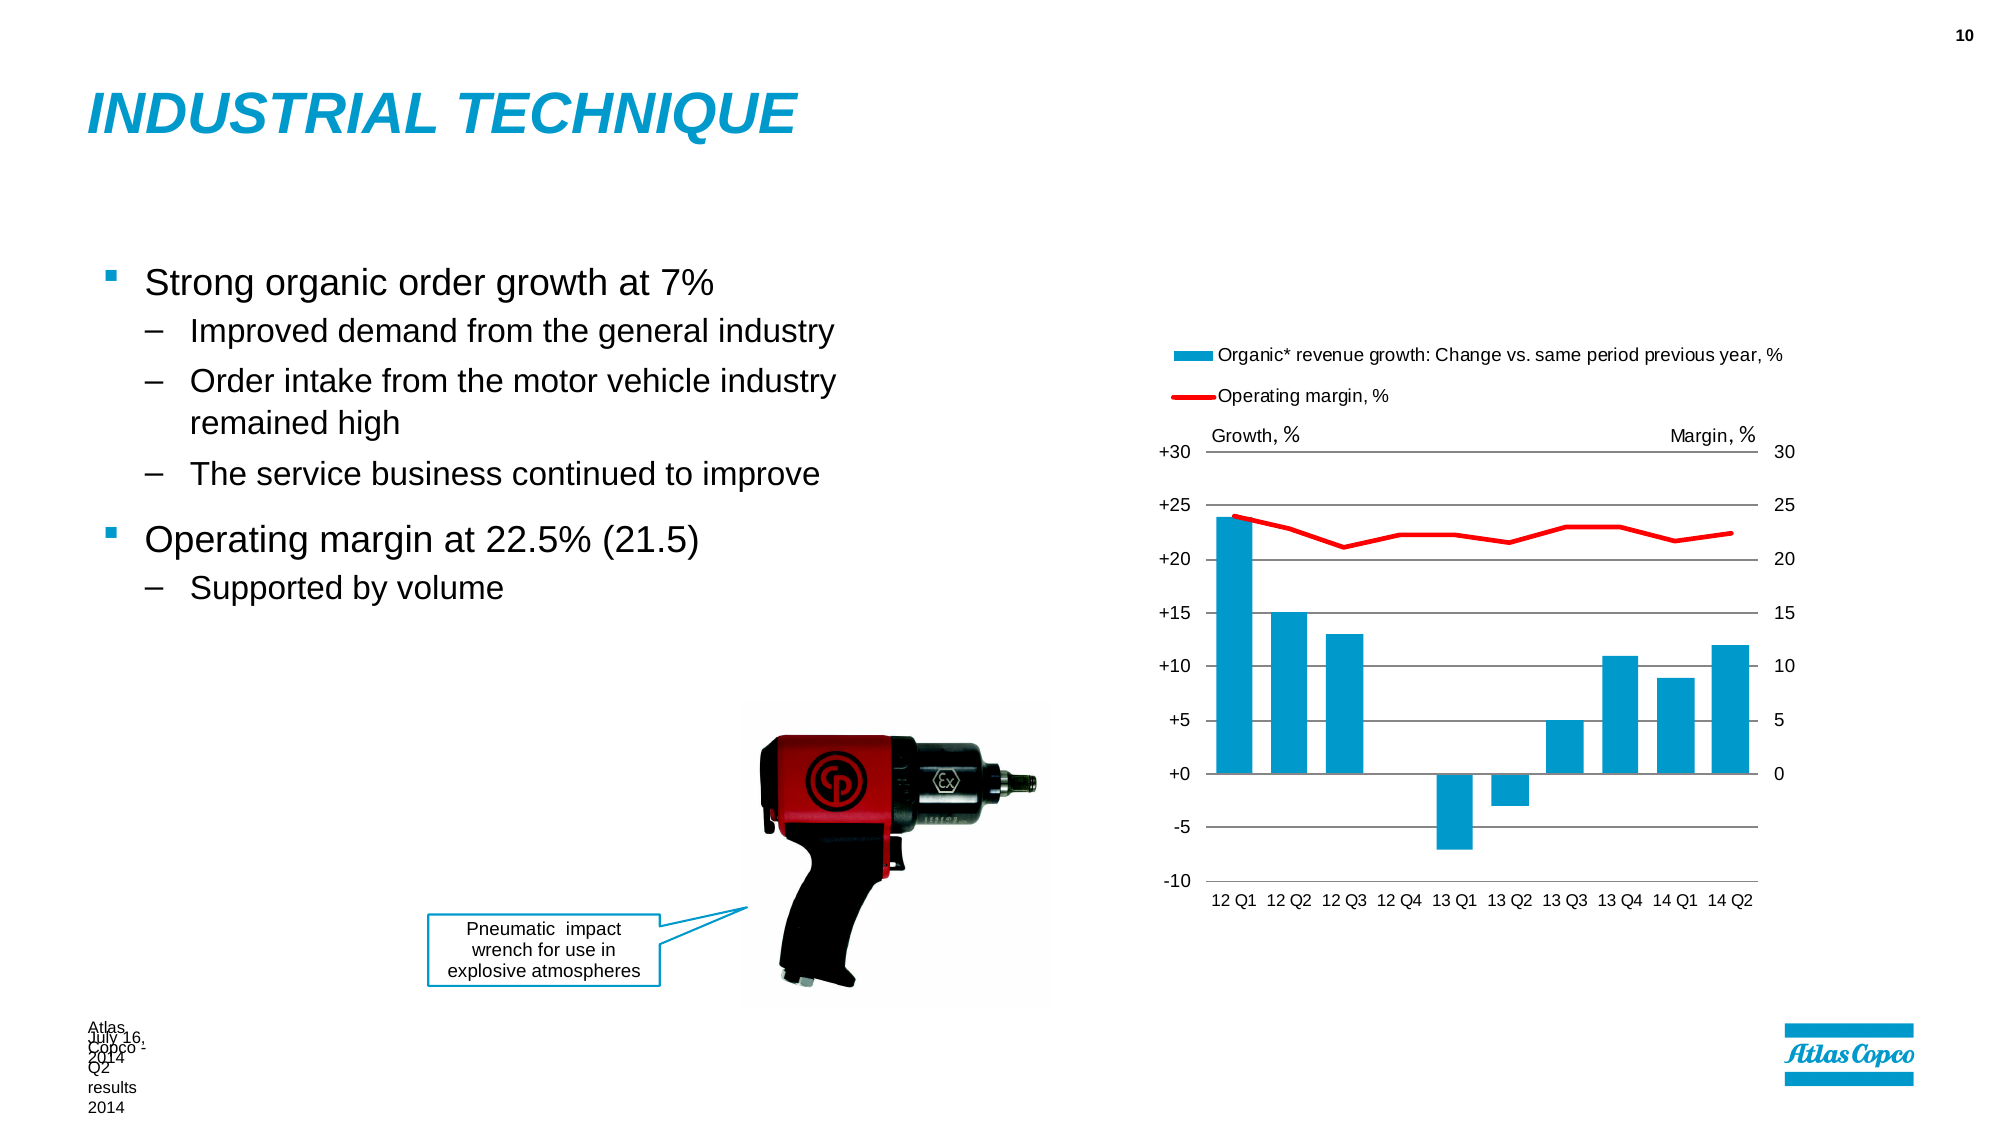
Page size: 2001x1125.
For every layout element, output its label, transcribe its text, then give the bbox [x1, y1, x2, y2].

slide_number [87, 1029, 151, 1049]
picture [742, 700, 1051, 1010]
list Strong organic order growth at 7% Improved demand from the general industry Order intake from the motor vehicle industry remained high The service business continued to improve Operating margin at 22.5% (21.5) Supported by volume [87, 248, 959, 986]
picture [1858, 1047, 1866, 1060]
footer Atlas Copco - Q2 results 2014 [87, 1049, 151, 1085]
picture [1783, 1021, 1915, 1088]
title Industrial Technique [87, 67, 1914, 154]
slide_number 10 [1938, 17, 1984, 53]
text_box Pneumatic impact wrench for use in explosive atmospheres [426, 907, 737, 988]
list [1138, 288, 1817, 946]
